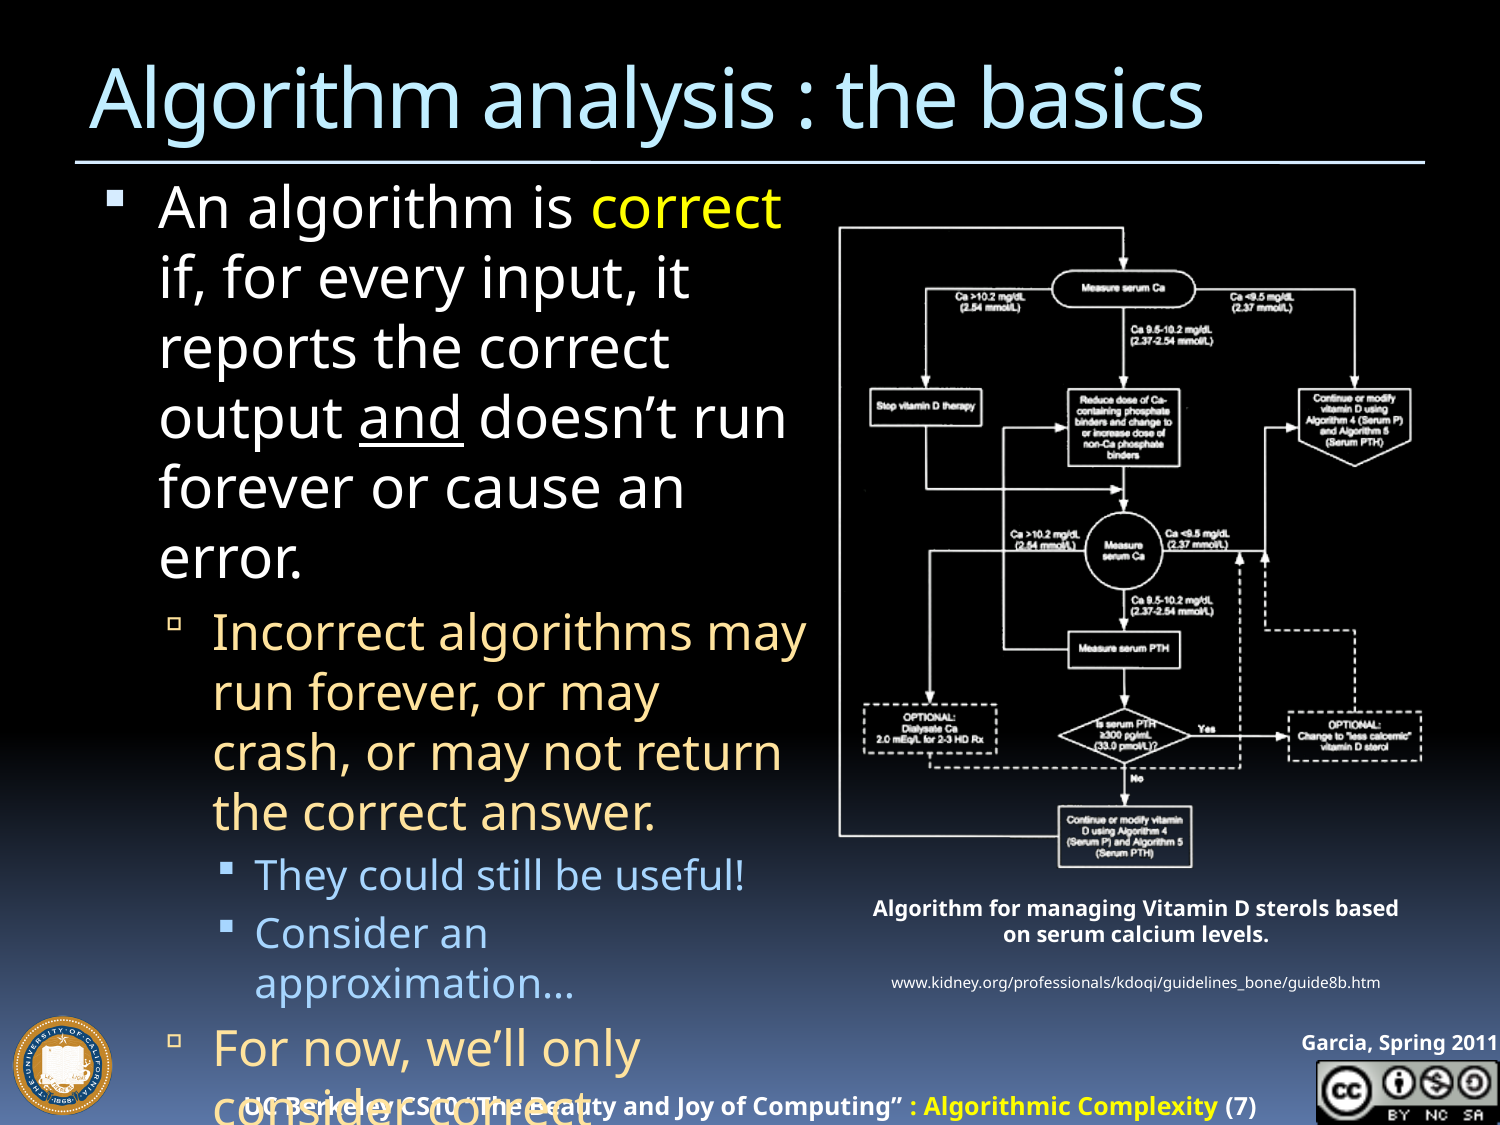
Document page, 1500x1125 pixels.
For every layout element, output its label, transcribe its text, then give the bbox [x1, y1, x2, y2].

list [837, 162, 1425, 934]
picture [1316, 1060, 1500, 1125]
text_box Algorithm for managing Vitamin D sterols based on serum calcium levels. www.kidney.org/professionals/kdoqi/guidelines_bone/guide8b.htm [837, 944, 1425, 1000]
title Algorithm analysis : the basics [75, 37, 1425, 163]
list An algorithm is correct if, for every input, it reports the correct output and doesn’t run forever or cause an error. Incorrect algorithms may run forever, or may crash, or may not return the correct answer. They could still be useful! Consider an approximation… For now, we’ll only consider correct algorithms [75, 163, 826, 1034]
picture [12, 1015, 113, 1116]
